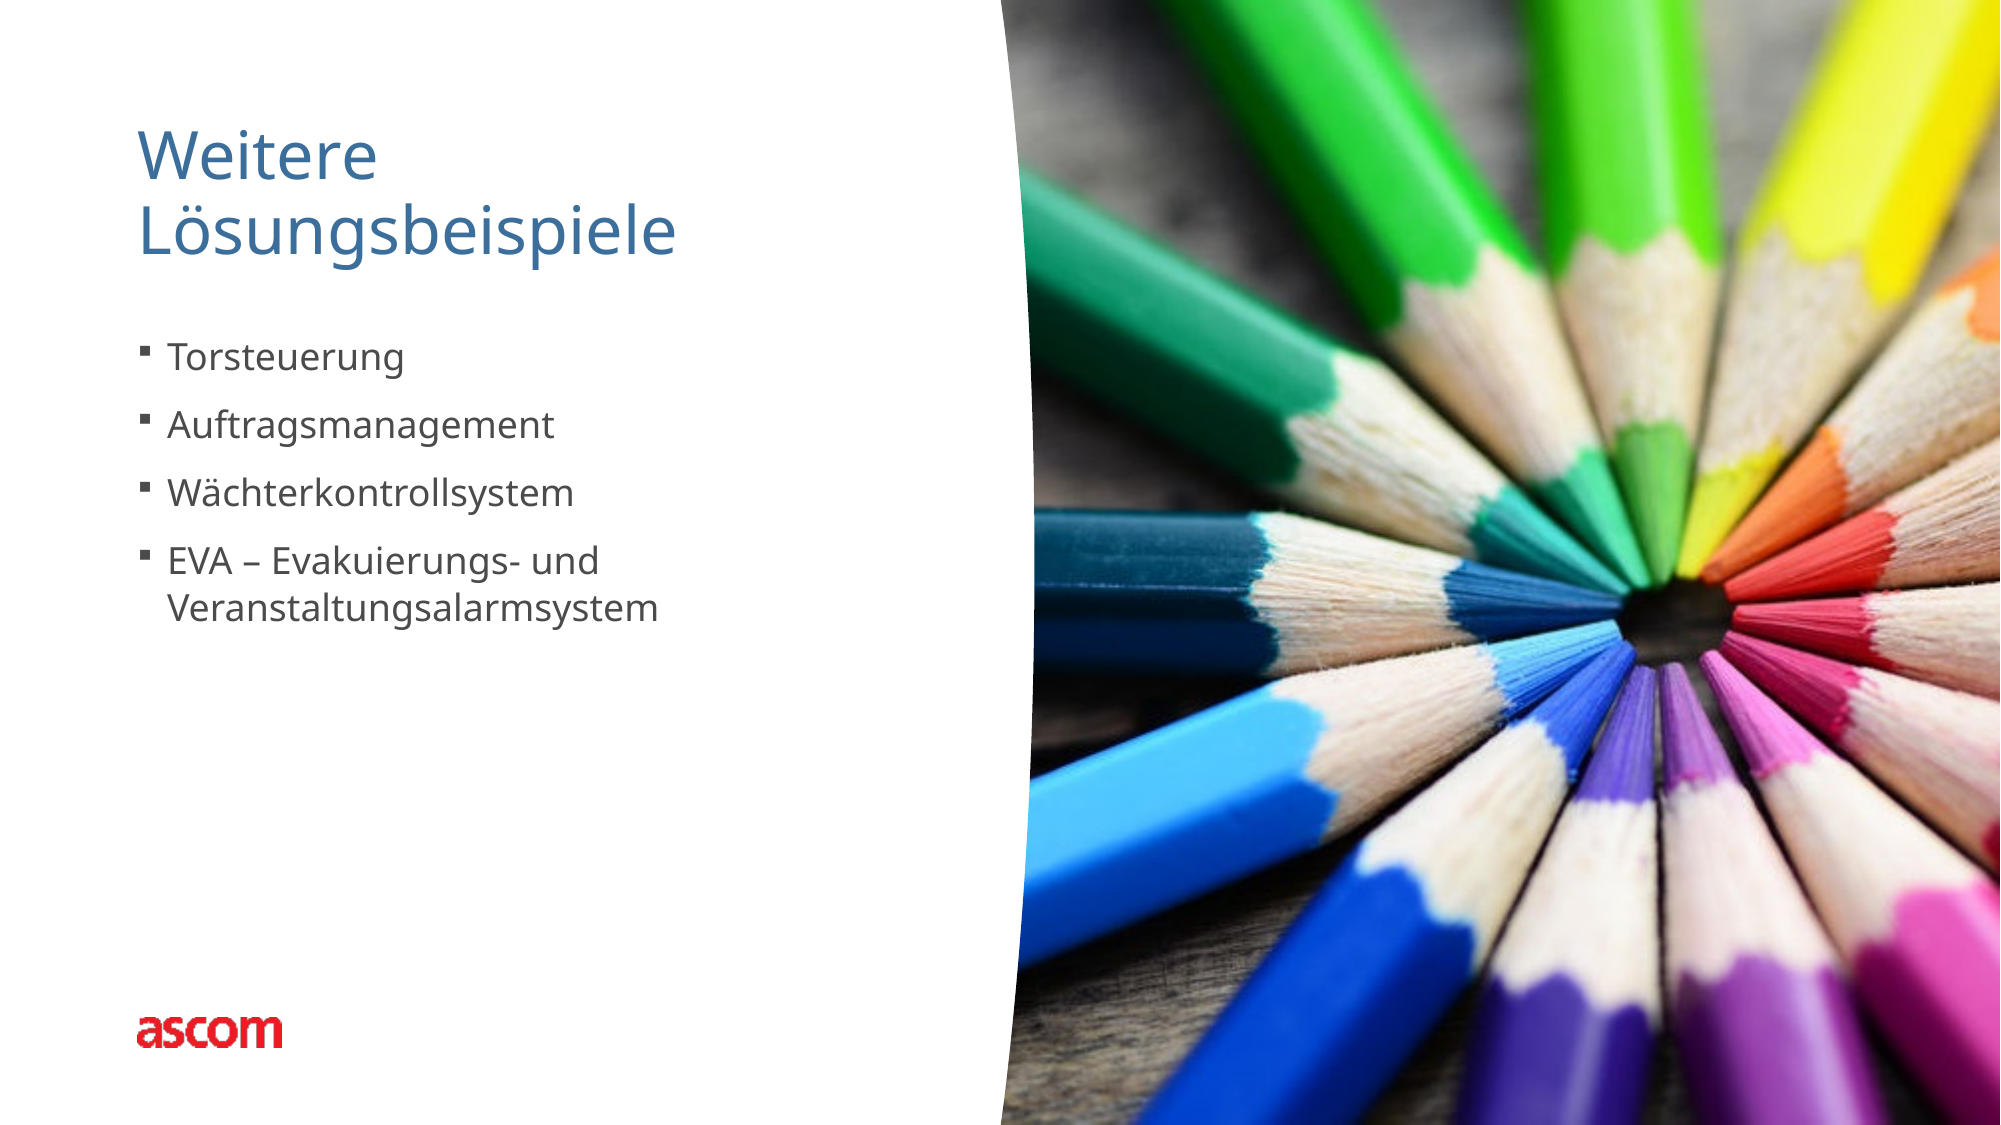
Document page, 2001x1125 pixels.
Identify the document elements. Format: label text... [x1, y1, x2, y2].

picture [137, 1017, 282, 1048]
list Torsteuerung Auftragsmanagement Wächterkontrollsystem EVA – Evakuierungs- und Veranstaltungsalarmsystem [137, 330, 1000, 951]
title Weitere Lösungsbeispiele [137, 118, 906, 178]
picture [1000, 0, 2000, 1125]
